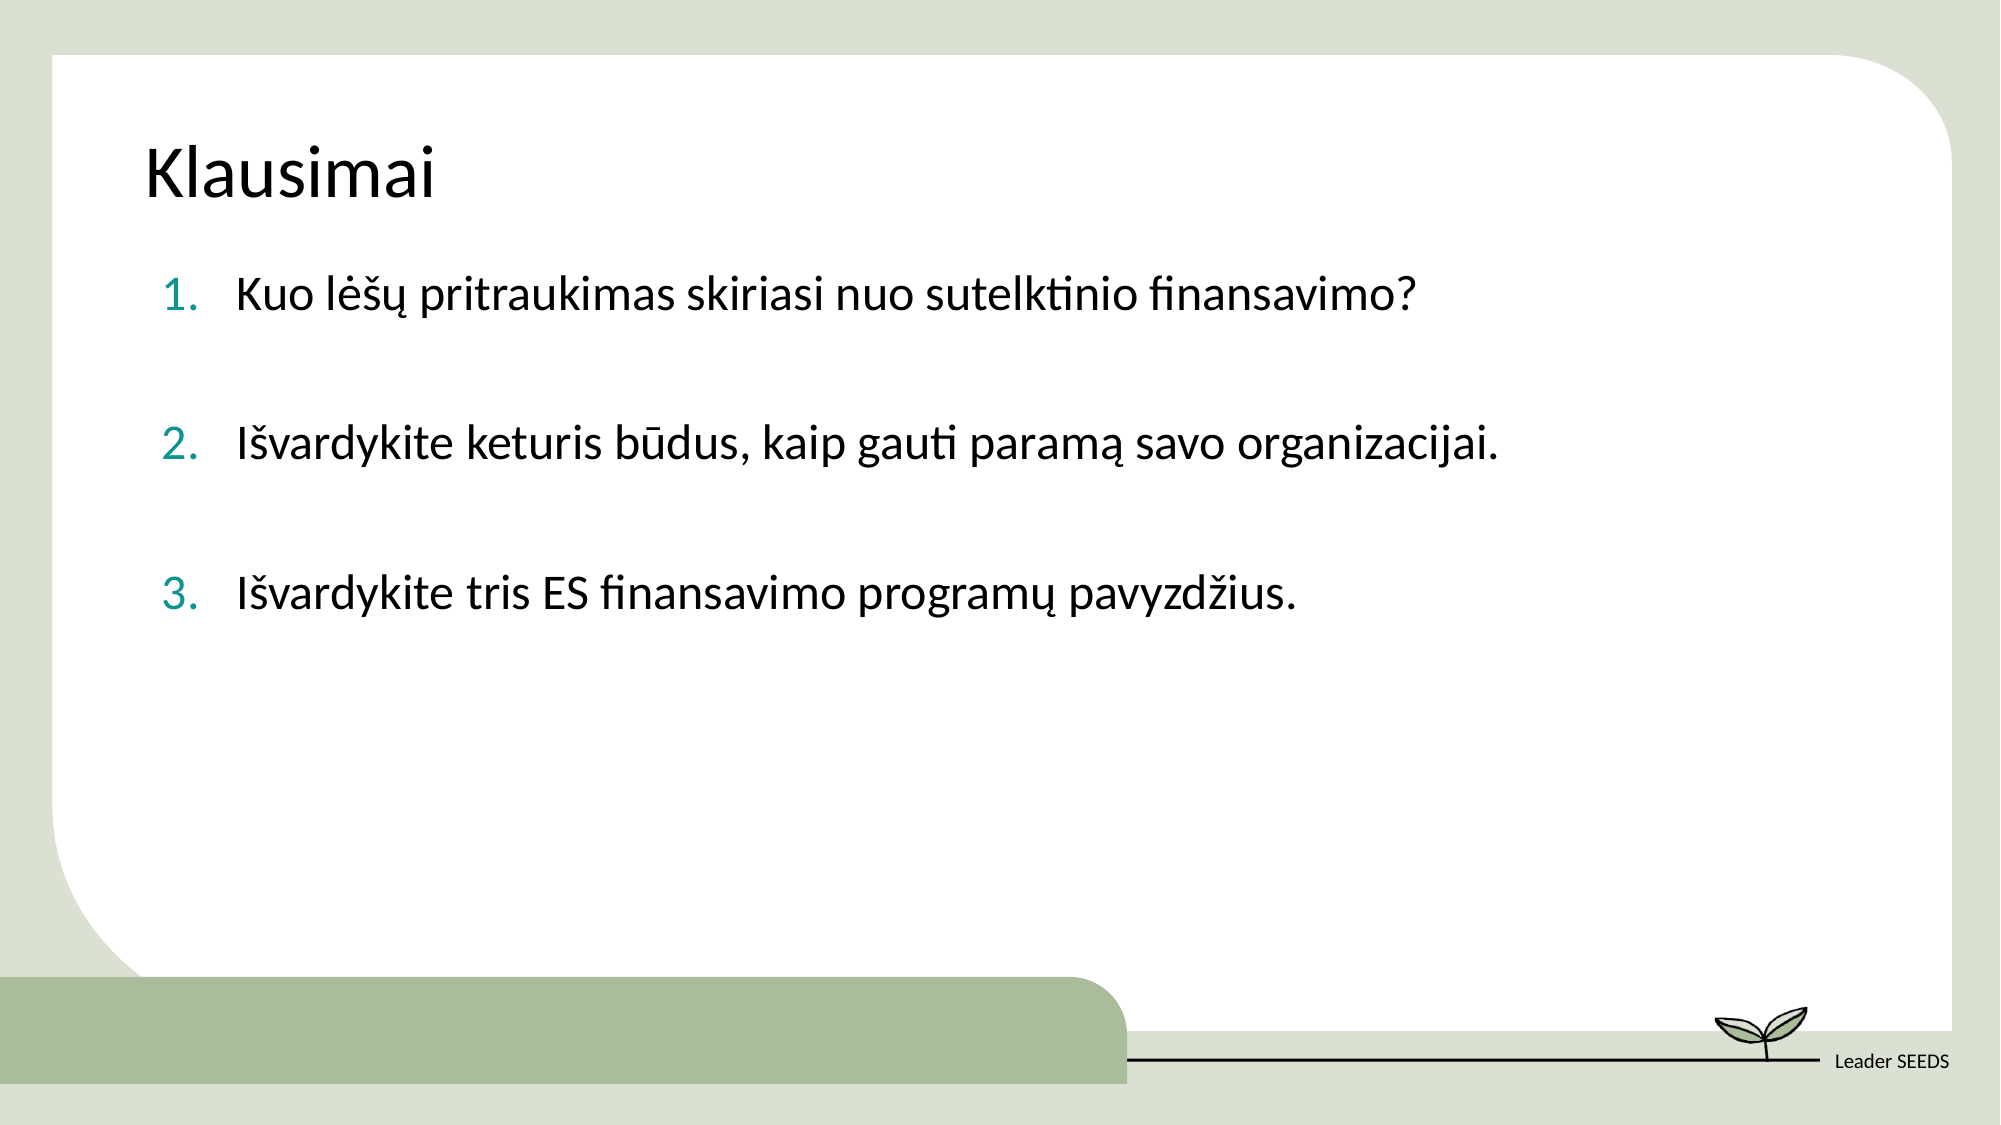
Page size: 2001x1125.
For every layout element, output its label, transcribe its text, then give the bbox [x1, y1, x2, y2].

list Klausimai [130, 124, 1869, 260]
text_box Kuo lėšų pritraukimas skiriasi nuo sutelktinio finansavimo? Išvardykite keturis būdus, kaip gauti paramą savo organizacijai. Išvardykite tris ES finansavimo programų pavyzdžius. [147, 259, 1853, 628]
